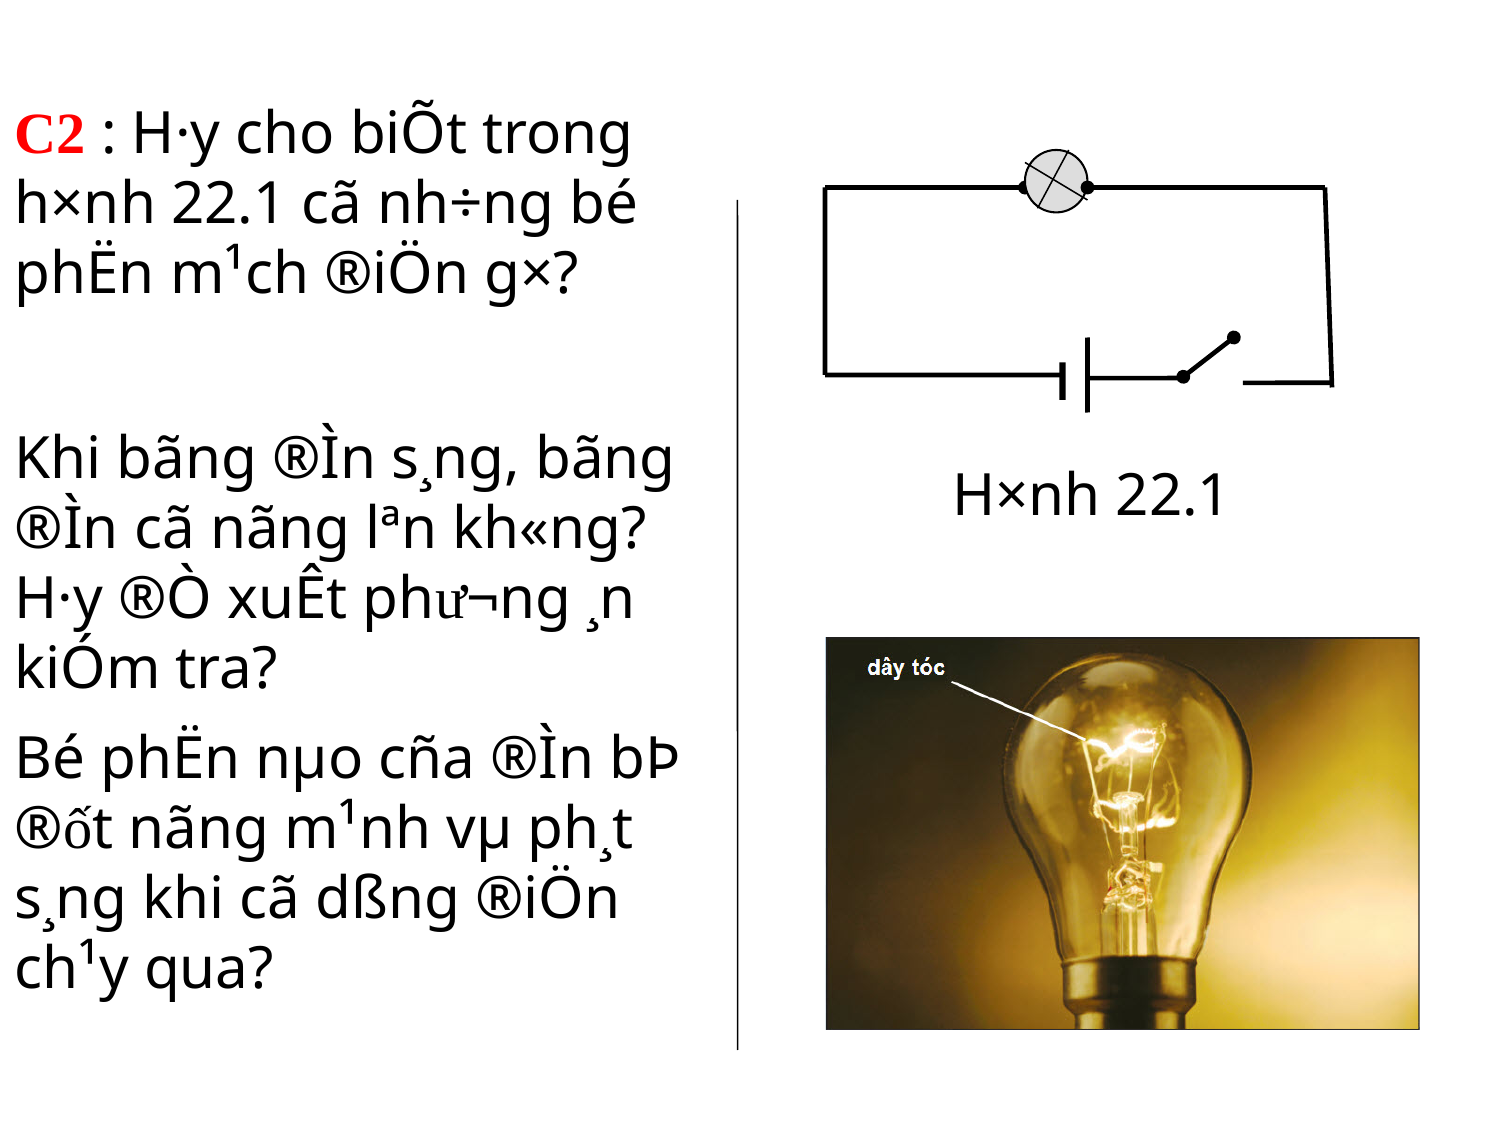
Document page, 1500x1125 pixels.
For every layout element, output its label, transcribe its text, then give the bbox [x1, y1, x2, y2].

text_box H×nh 22.1 [937, 450, 1250, 535]
text_box C2 : H·y cho biÕt trong h×nh 22.1 cã nh÷ng bé phËn m¹ch ®iÖn g×? [0, 87, 725, 313]
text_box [824, 149, 1333, 413]
picture [824, 637, 1420, 1030]
text_box Khi bãng ®Ìn s¸ng, bãng ®Ìn cã nãng lªn kh«ng? H·y ®Ò xuÊt phư¬ng ¸n kiÓm tra? [0, 412, 725, 708]
text_box Bé phËn nµo cña ®Ìn bÞ ®ốt nãng m¹nh vµ ph¸t s¸ng khi cã dßng ®iÖn ch¹y qua? [0, 712, 725, 1008]
